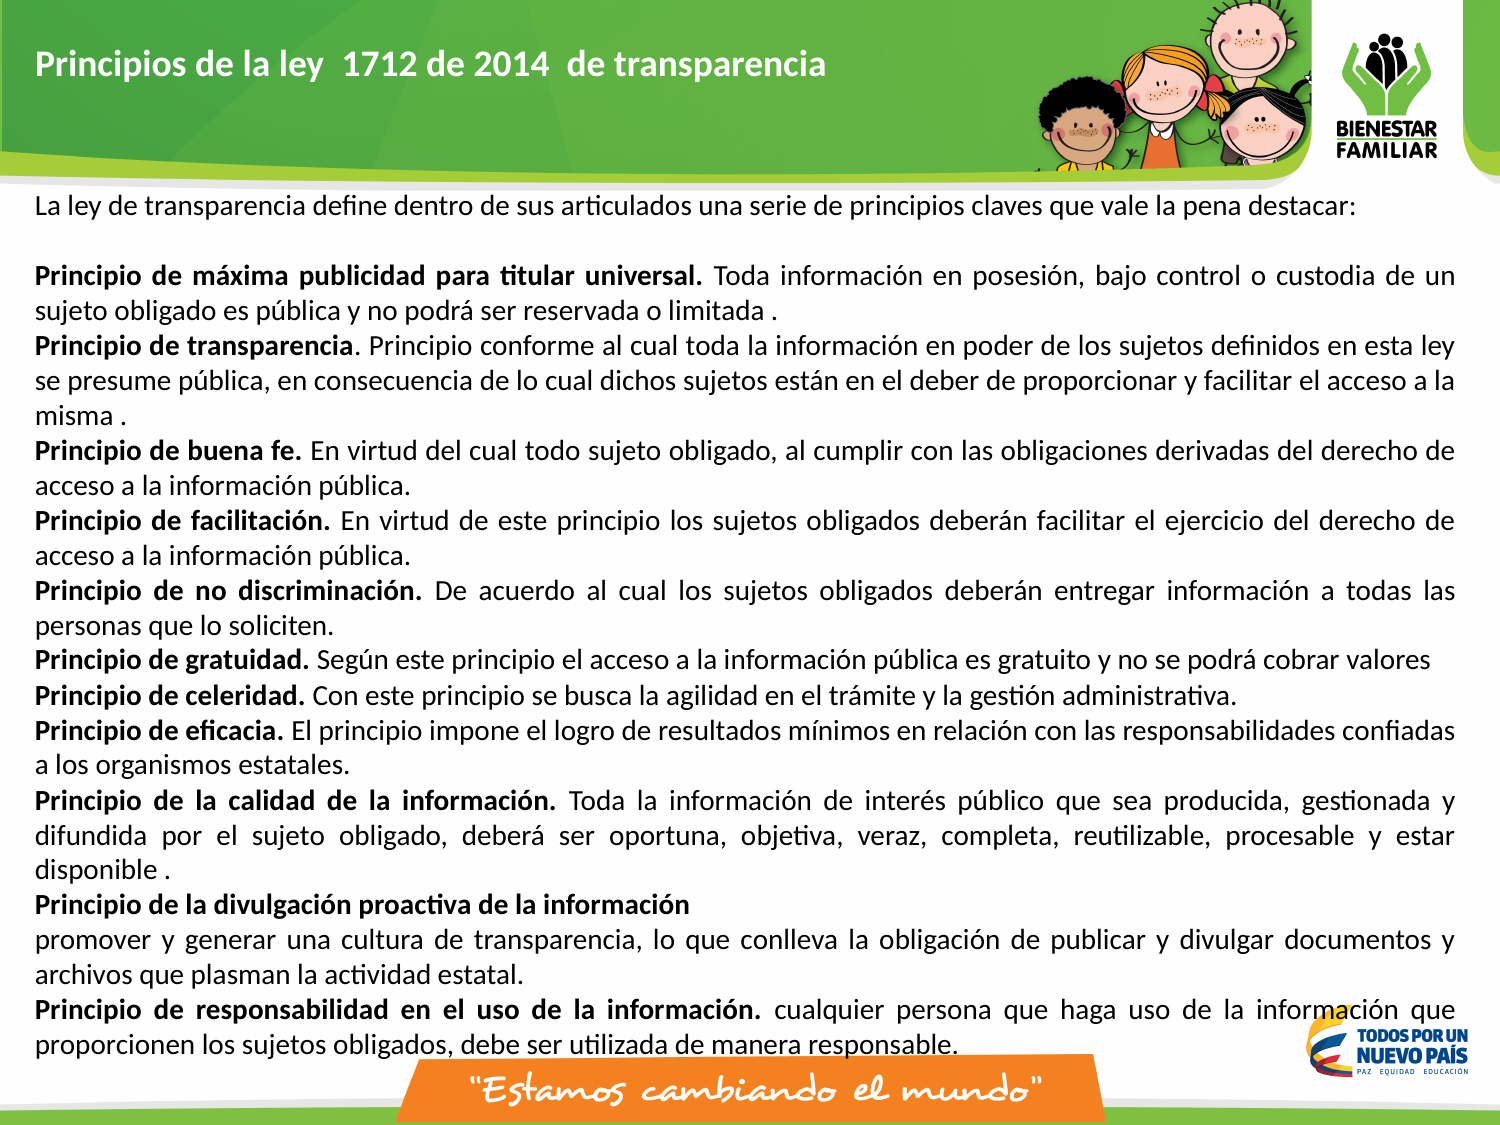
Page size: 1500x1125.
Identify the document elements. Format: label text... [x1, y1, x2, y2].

picture [0, 0, 1500, 1125]
text_box Principios de la ley 1712 de 2014 de transparencia [20, 31, 1205, 91]
text_box La ley de transparencia define dentro de sus articulados una serie de principios claves que vale la pena destacar: Principio de máxima publicidad para titular universal. Toda información en posesión, bajo control o custodia de un sujeto obligado es pública y no podrá ser reservada o limitada . Principio de transparencia. Principio conforme al cual toda la información en poder de los sujetos definidos en esta ley se presume pública, en consecuencia de lo cual dichos sujetos están en el deber de proporcionar y facilitar el acceso a la misma . Principio de buena fe. En virtud del cual todo sujeto obligado, al cumplir con las obligaciones derivadas del derecho de acceso a la información pública. Principio de facilitación. En virtud de este principio los sujetos obligados deberán facilitar el ejercicio del derecho de acceso a la información pública. Principio de no discriminación. De acuerdo al cual los sujetos obligados deberán entregar información a todas las personas que lo soliciten. Principio de gratuidad. Según este principio el acceso a la información pública es gratuito y no se podrá cobrar valores Principio de celeridad. Con este principio se busca la agilidad en el trámite y la gestión administrativa. Principio de eficacia. El principio impone el logro de resultados mínimos en relación con las responsabilidades confiadas a los organis­mos estatales. Principio de la calidad de la información. Toda la información de interés público que sea producida, gestionada y difundida por el sujeto obligado, deberá ser oportuna, objetiva, veraz, completa, reutilizable, procesable y estar disponible . Principio de la divulgación proactiva de la información promover y generar una cultura de transparencia, lo que conlleva la obligación de publicar y divulgar documentos y archivos que plasman la actividad estatal. Principio de responsabilidad en el uso de la información. cualquier persona que haga uso de la información que proporcionen los sujetos obligados, debe ser utilizada de manera responsable. [20, 179, 1471, 1125]
